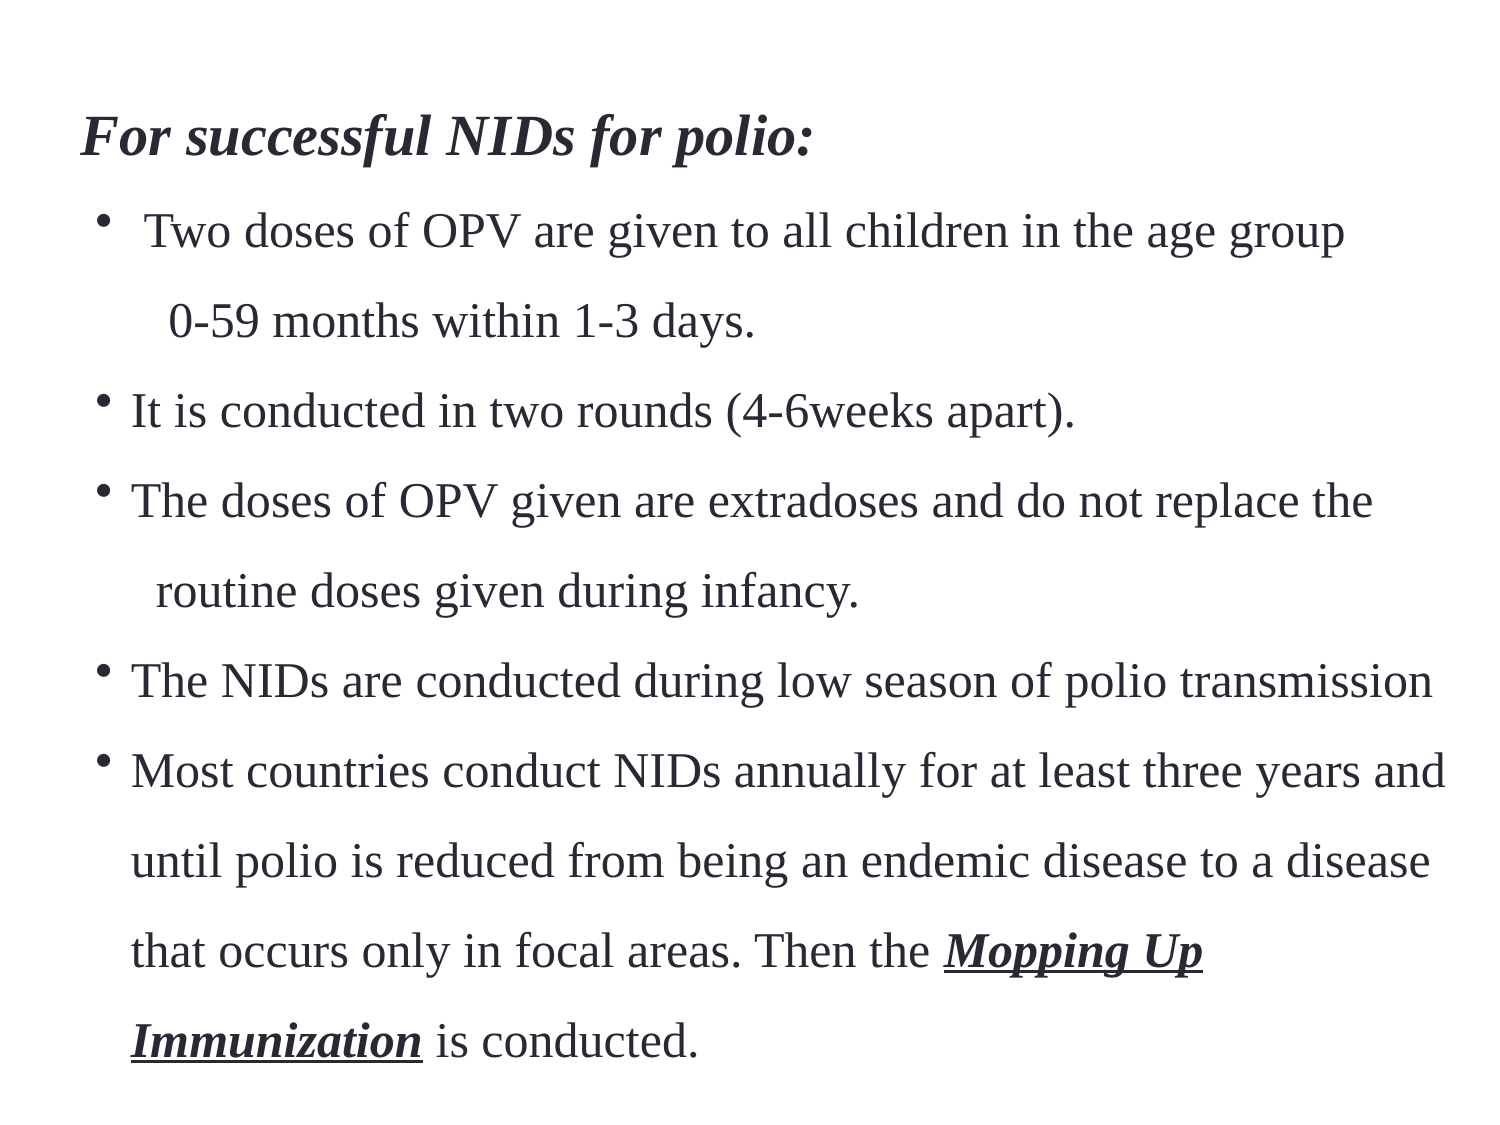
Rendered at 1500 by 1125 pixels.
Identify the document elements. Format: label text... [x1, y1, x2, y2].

text_box For successful NIDs for polio: Two doses of OPV are given to all children in the age group 0-59 months within 1-3 days. It is conducted in two rounds (4-6weeks apart). The doses of OPV given are extradoses and do not replace the routine doses given during infancy. The NIDs are conducted during low season of polio transmission Most countries conduct NIDs annually for at least three years and until polio is reduced from being an endemic disease to a disease that occurs only in focal areas. Then the Mopping Up Immunization is conducted. [41, 54, 1471, 1125]
